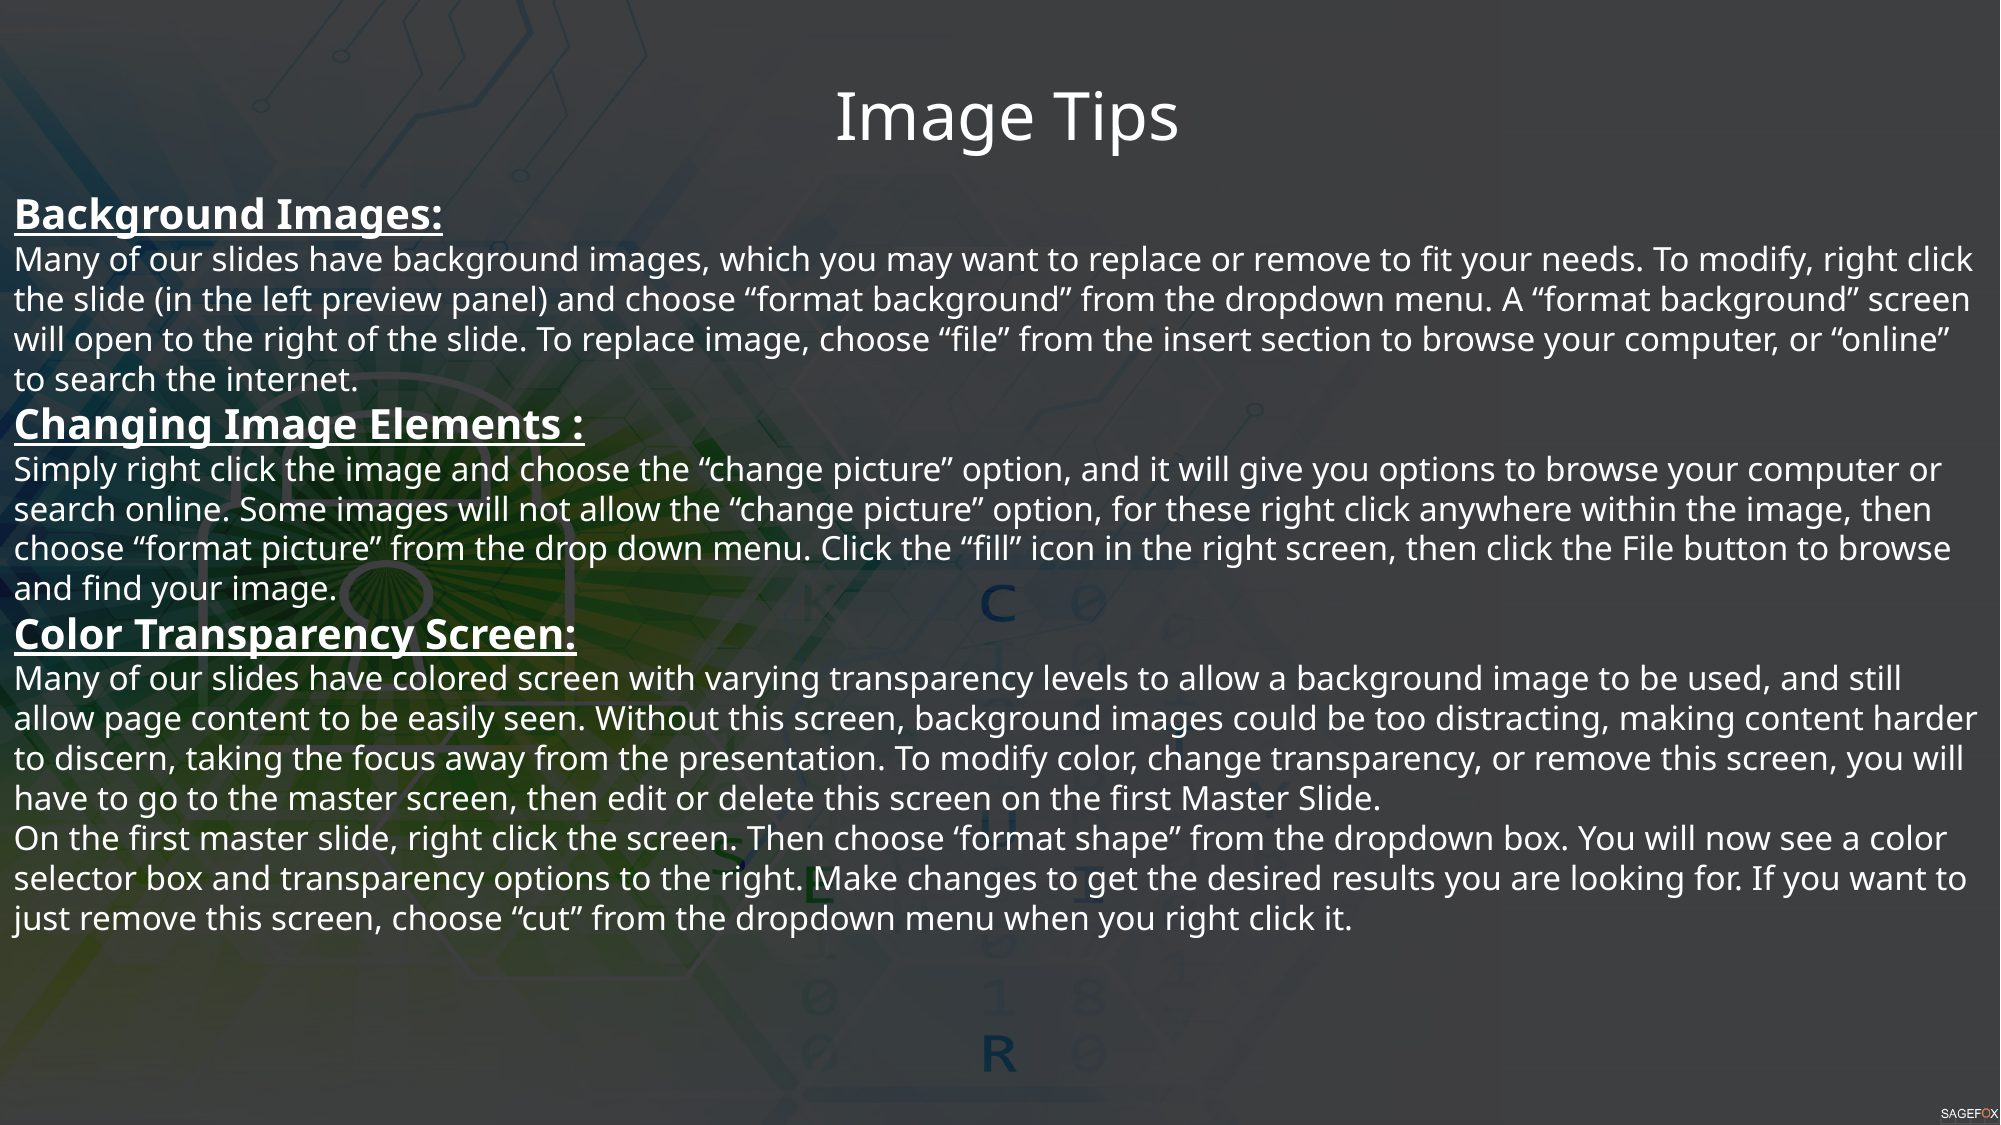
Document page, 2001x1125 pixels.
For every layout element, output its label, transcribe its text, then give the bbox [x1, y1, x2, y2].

text_box Background Images: Many of our slides have background images, which you may want to replace or remove to fit your needs. To modify, right click the slide (in the left preview panel) and choose “format background” from the dropdown menu. A “format background” screen will open to the right of the slide. To replace image, choose “file” from the insert section to browse your computer, or “online” to search the internet. Changing Image Elements : Simply right click the image and choose the “change picture” option, and it will give you options to browse your computer or search online. Some images will not allow the “change picture” option, for these right click anywhere within the image, then choose “format picture” from the drop down menu. Click the “fill” icon in the right screen, then click the File button to browse and find your image. Color Transparency Screen: Many of our slides have colored screen with varying transparency levels to allow a background image to be used, and still allow page content to be easily seen. Without this screen, background images could be too distracting, making content harder to discern, taking the focus away from the presentation. To modify color, change transparency, or remove this screen, you will have to go to the master screen, then edit or delete this screen on the first Master Slide. On the first master slide, right click the screen. Then choose ‘format shape” from the dropdown box. You will now see a color selector box and transparency options to the right. Make changes to get the desired results you are looking for. If you want to just remove this screen, choose “cut” from the dropdown menu when you right click it. [0, 0, 2000, 1125]
title Image Tips [597, 59, 1420, 177]
